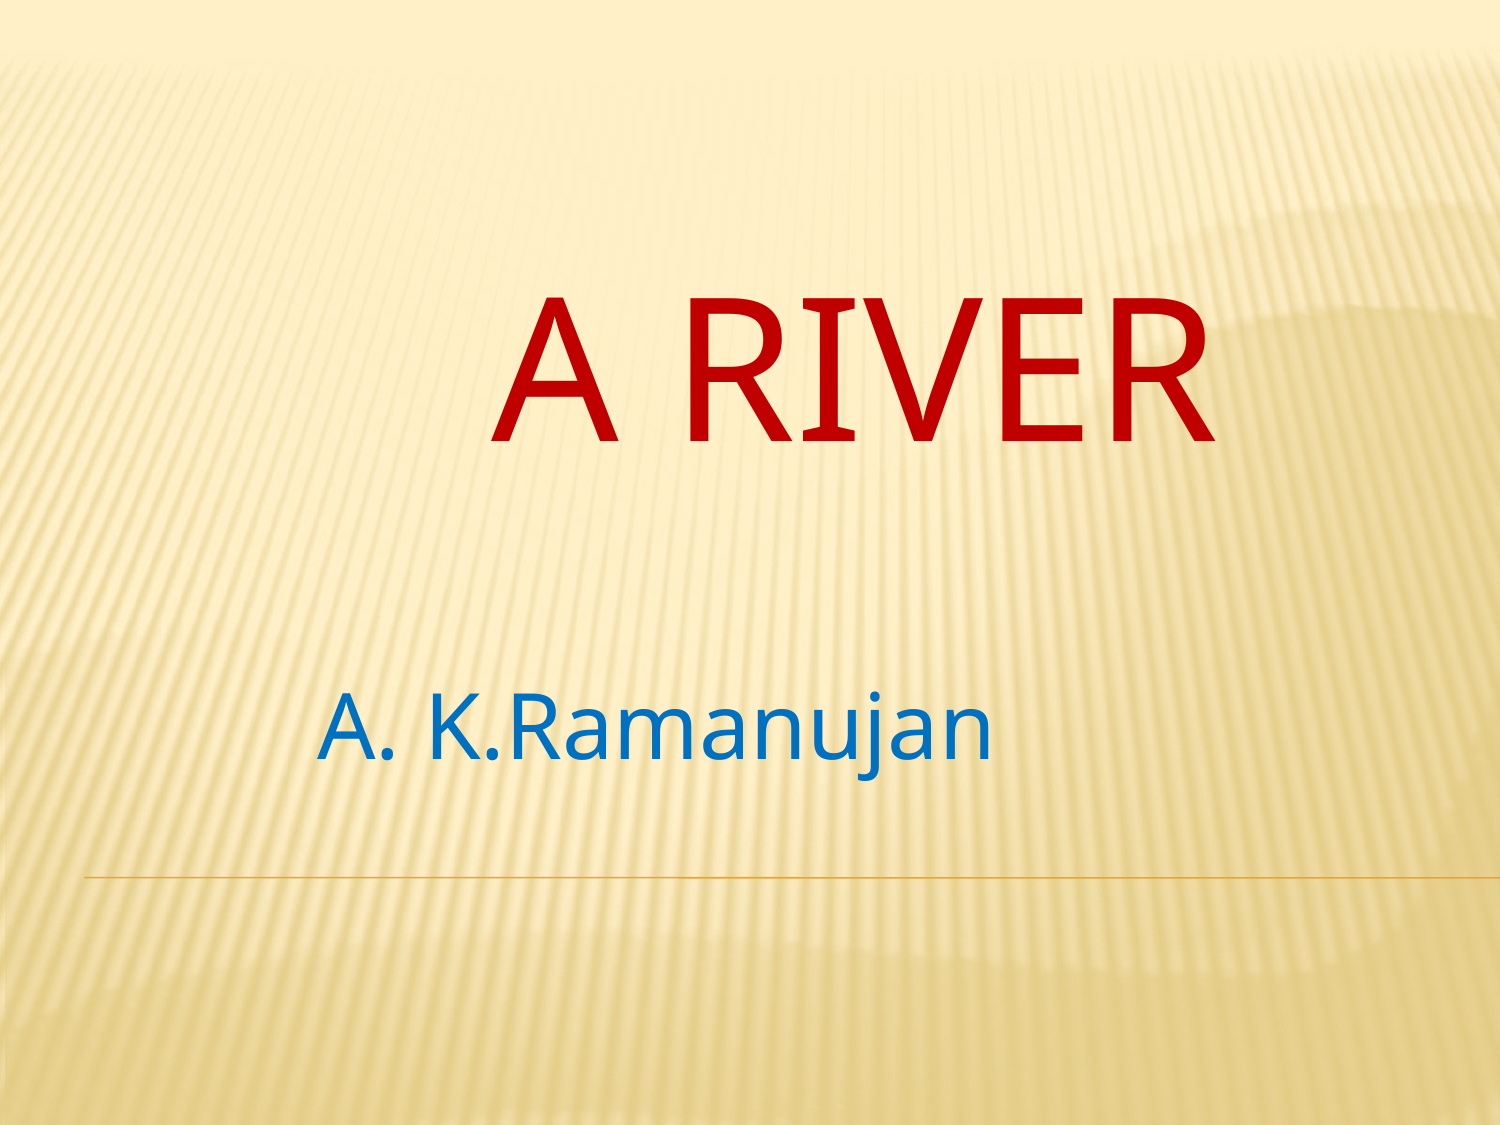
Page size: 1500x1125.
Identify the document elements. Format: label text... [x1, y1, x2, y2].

subtitle A. K.Ramanujan [152, 679, 1465, 786]
title A River [112, 234, 1388, 539]
